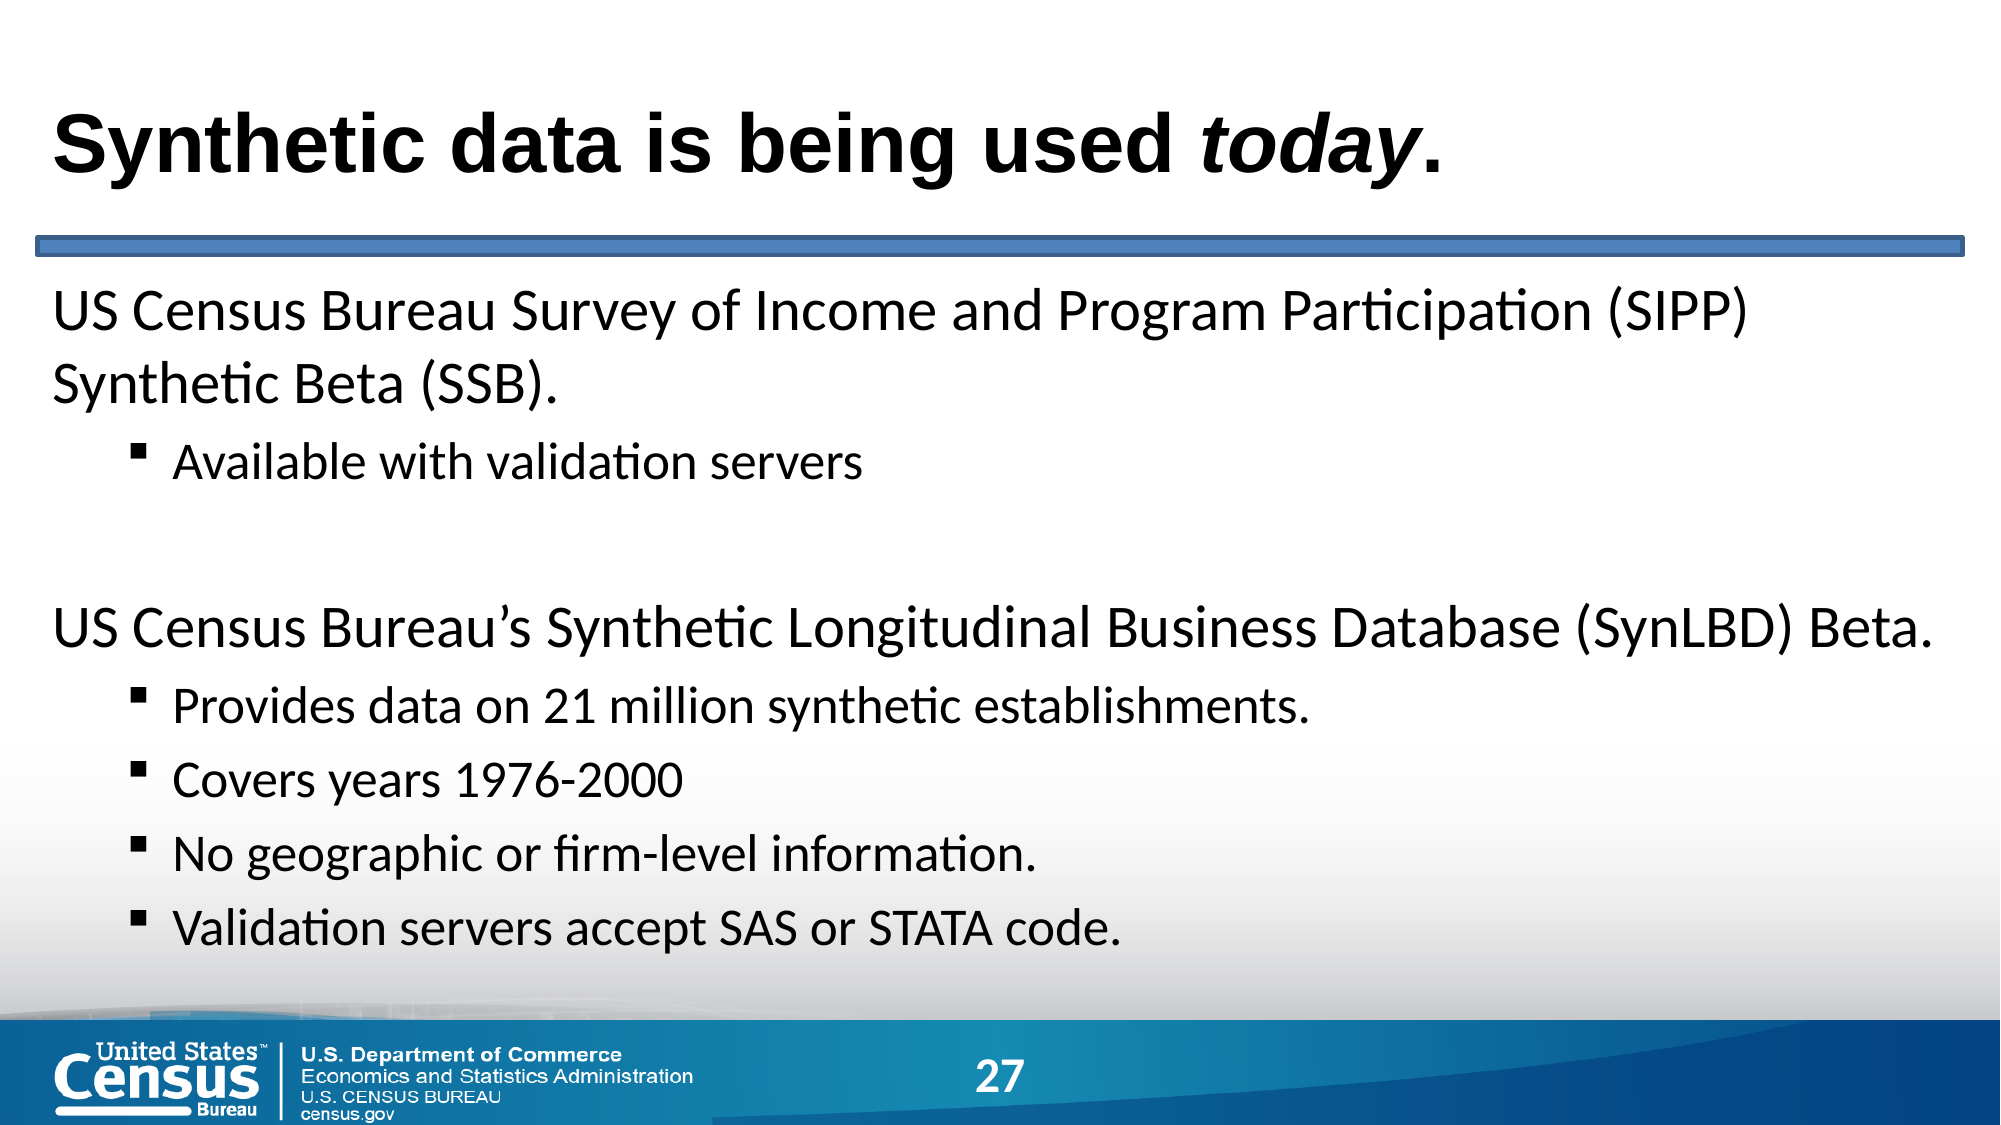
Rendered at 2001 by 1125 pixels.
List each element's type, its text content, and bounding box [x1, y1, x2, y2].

picture [0, 374, 2000, 1125]
title Synthetic data is being used today. [37, 45, 1963, 233]
list US Census Bureau Survey of Income and Program Participation (SIPP) Synthetic Beta (SSB). Available with validation servers US Census Bureau’s Synthetic Longitudinal Business Database (SynLBD) Beta. Provides data on 21 million synthetic establishments. Covers years 1976-2000 No geographic or firm-level information. Validation servers accept SAS or STATA code. [37, 262, 1963, 991]
slide_number 27 [766, 1042, 1234, 1103]
